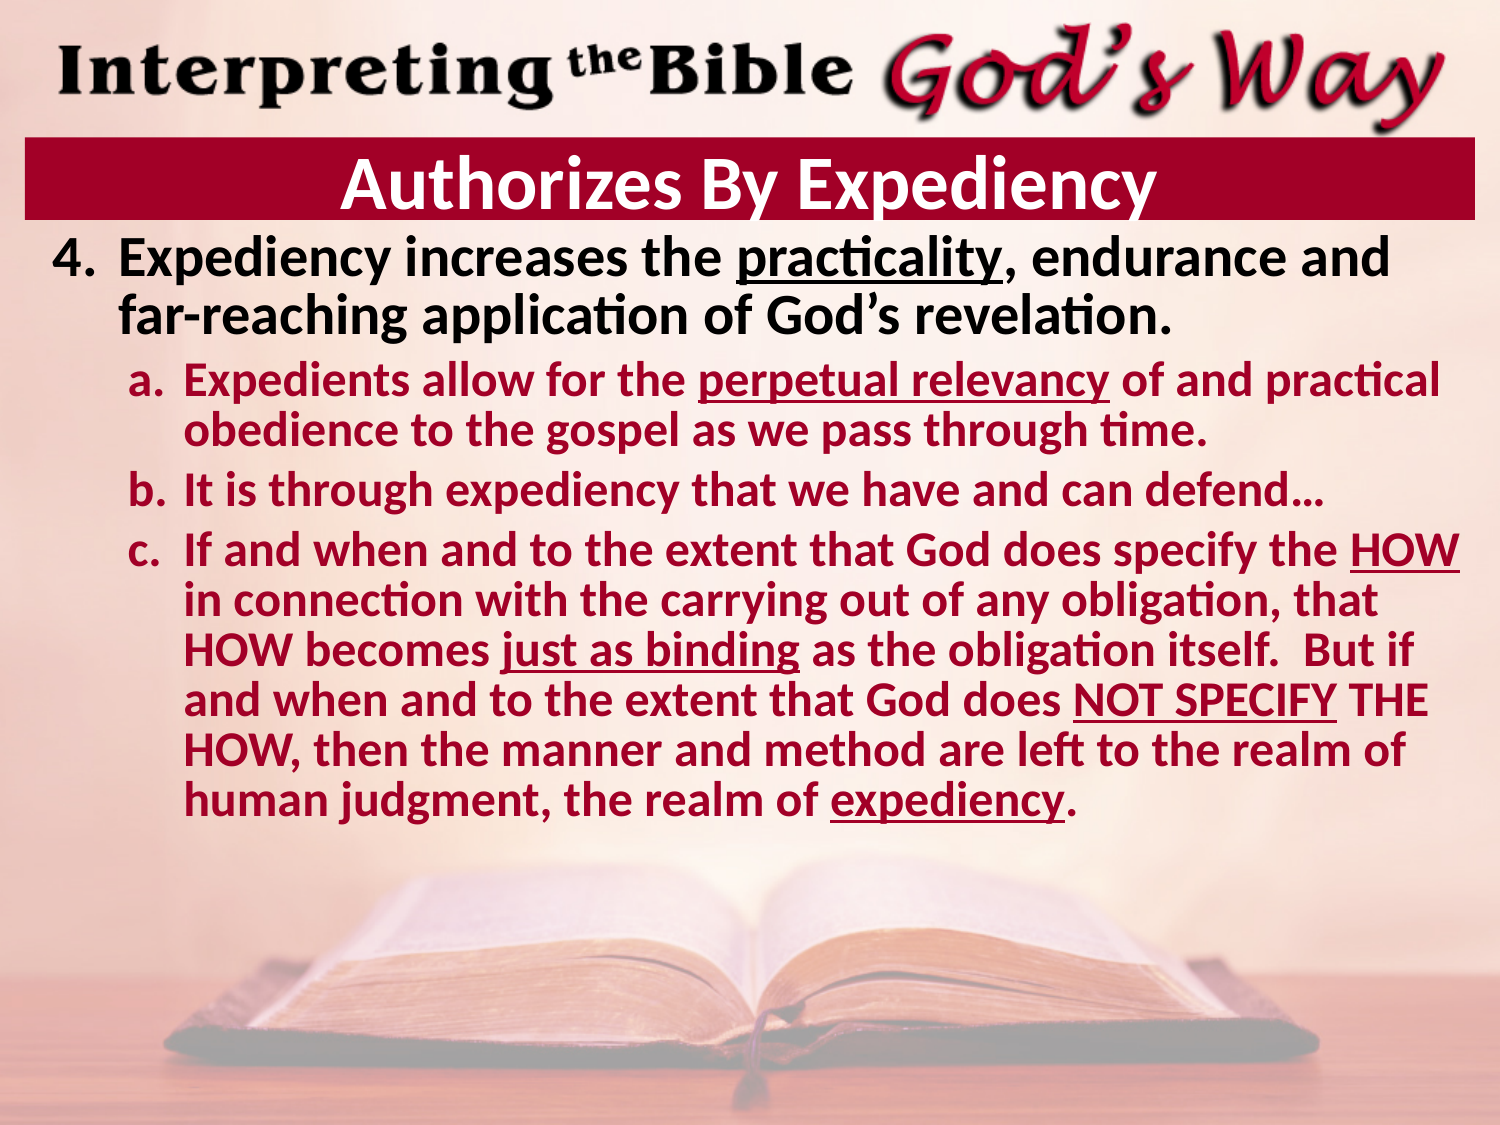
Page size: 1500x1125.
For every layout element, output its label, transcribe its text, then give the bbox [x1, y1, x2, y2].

picture [0, 0, 1500, 1125]
list Expediency increases the practicality, endurance and far-reaching application of God’s revelation. Expedients allow for the perpetual relevancy of and practical obedience to the gospel as we pass through time. It is through expediency that we have and can defend… If and when and to the extent that God does specify the HOW in connection with the carrying out of any obligation, that HOW becomes just as binding as the obligation itself. But if and when and to the extent that God does NOT SPECIFY THE HOW, then the manner and method are left to the realm of human judgment, the realm of expediency. [37, 224, 1500, 1125]
title Authorizes By Expediency [24, 137, 1475, 220]
